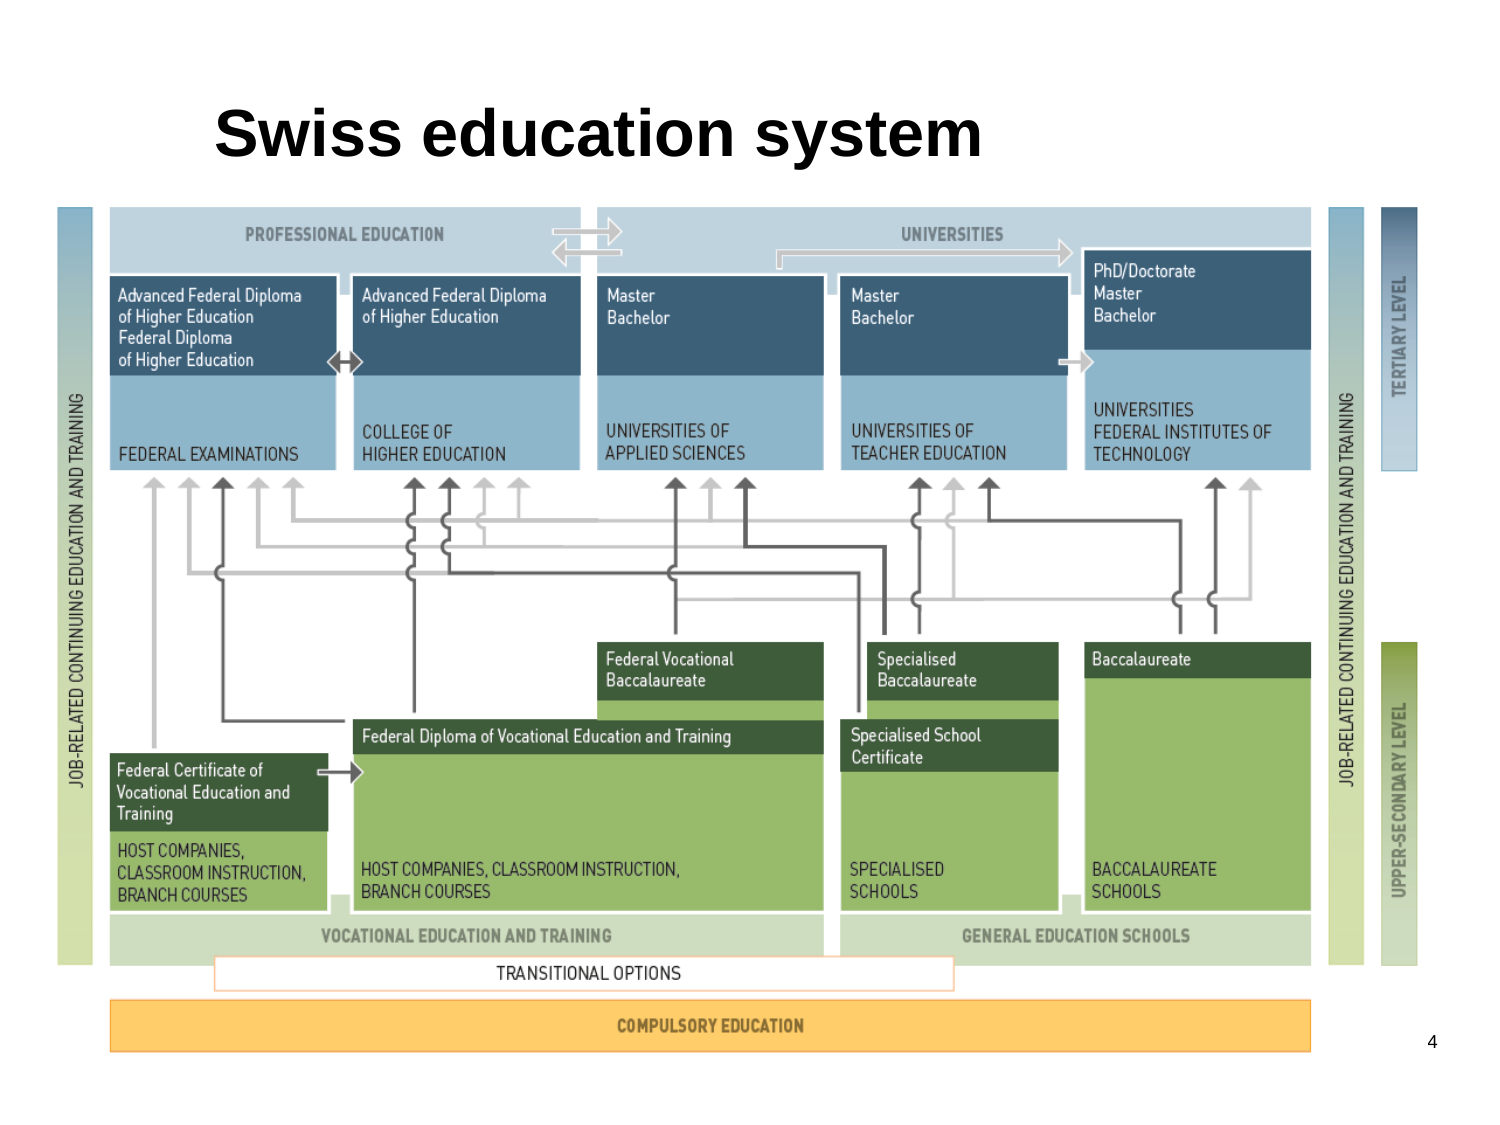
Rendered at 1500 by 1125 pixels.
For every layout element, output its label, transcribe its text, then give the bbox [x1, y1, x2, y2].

picture [48, 198, 1428, 1063]
title Swiss education system [199, 82, 1388, 197]
slide_number 4 [1086, 1019, 1454, 1080]
